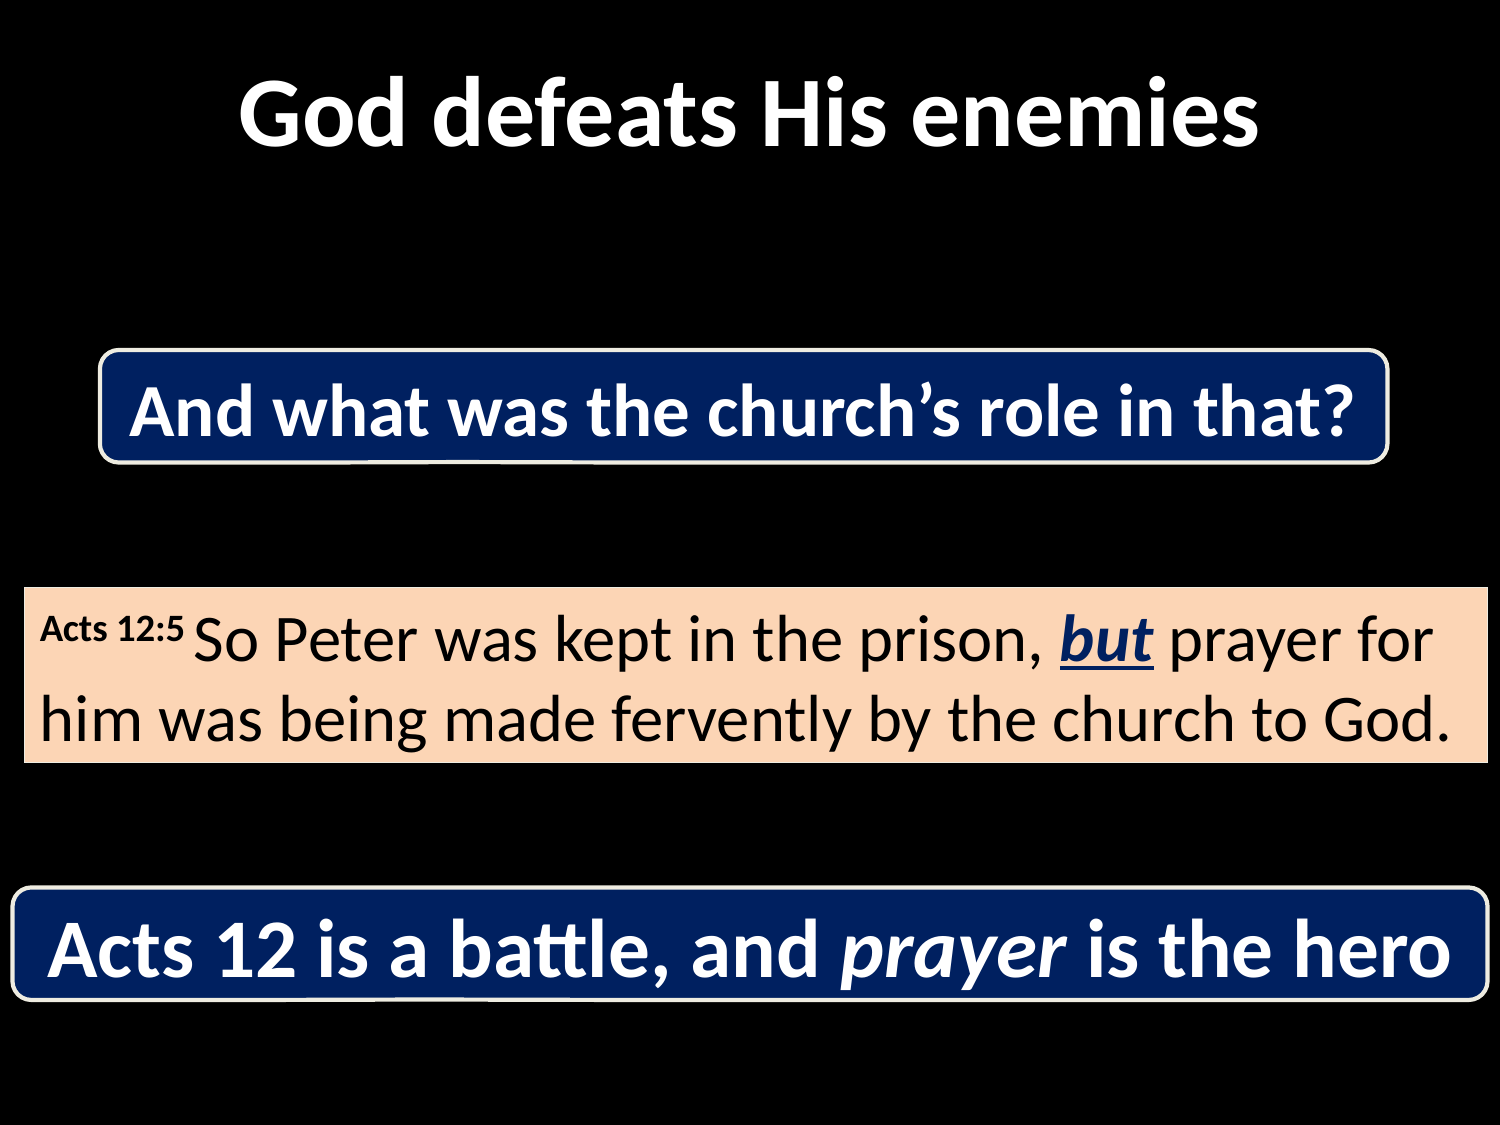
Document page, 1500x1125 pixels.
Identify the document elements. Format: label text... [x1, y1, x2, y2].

text_box God defeats His enemies [0, 22, 1500, 190]
text_box And what was the church’s role in that? [97, 347, 1390, 465]
text_box Acts 12 is a battle, and prayer is the hero [10, 885, 1490, 1003]
text_box Acts 12:5 So Peter was kept in the prison, but prayer for him was being made fervently by the church to God. [24, 587, 1488, 763]
